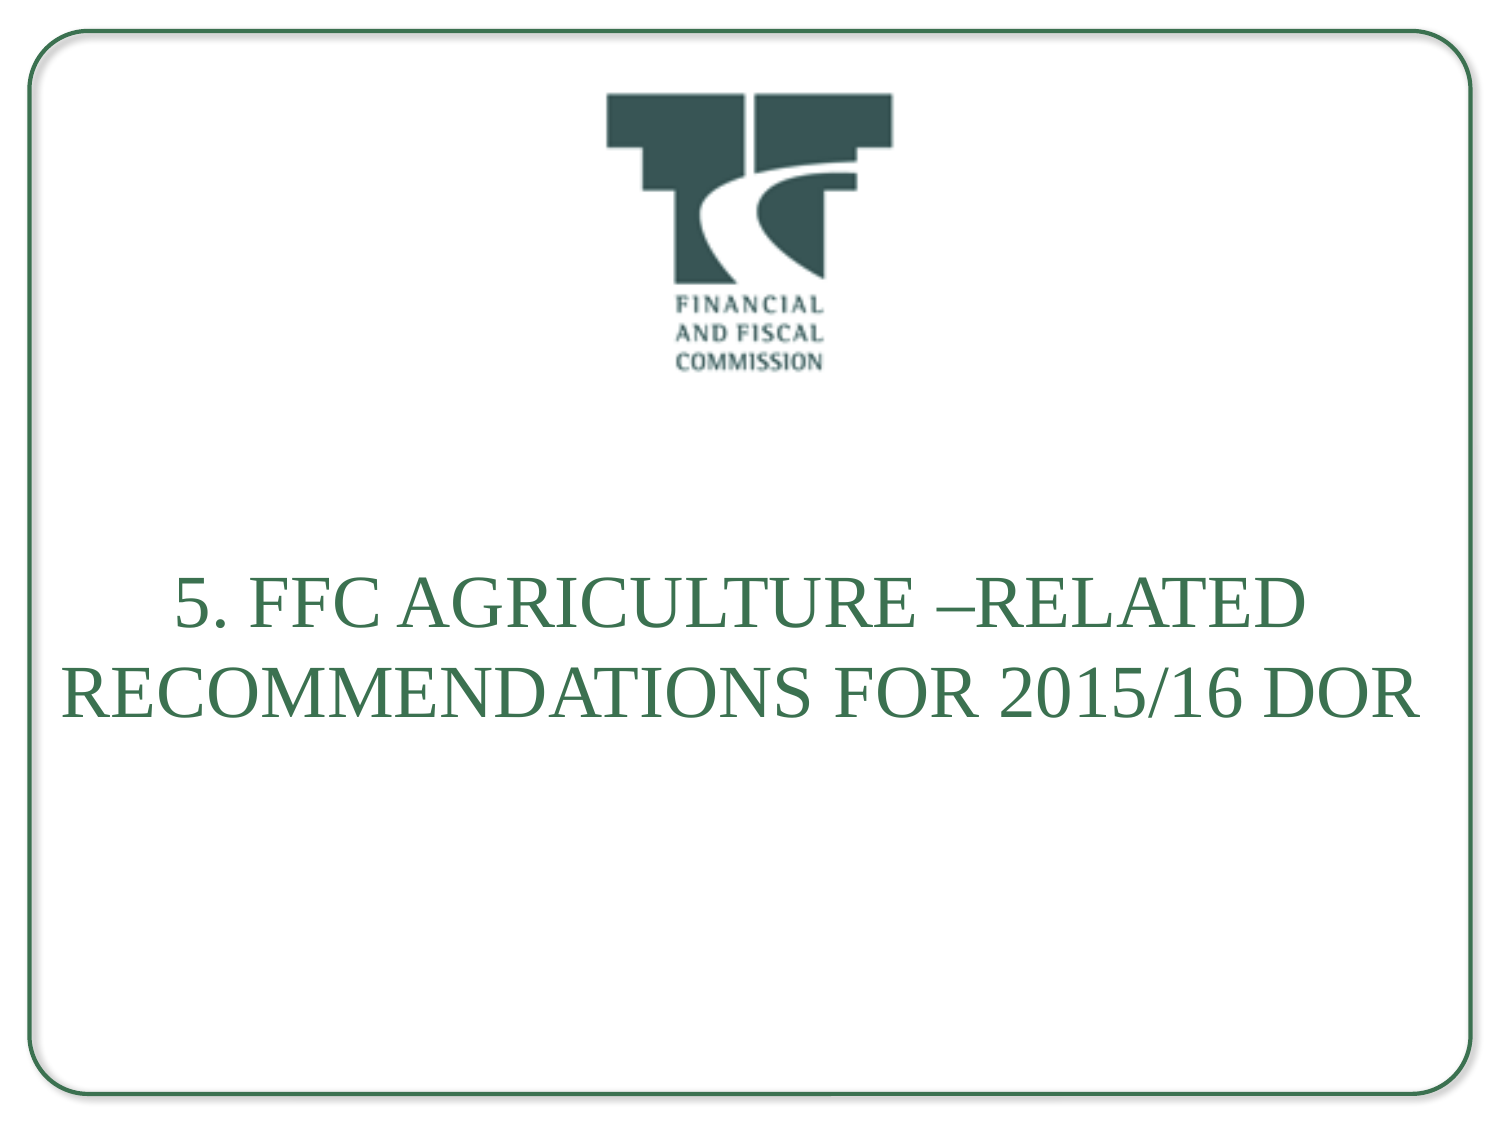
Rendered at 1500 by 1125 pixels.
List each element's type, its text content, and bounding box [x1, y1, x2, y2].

picture [566, 81, 928, 408]
list 5. FFC Agriculture –Related Recommendations for 2015/16 DoR [0, 408, 1483, 740]
